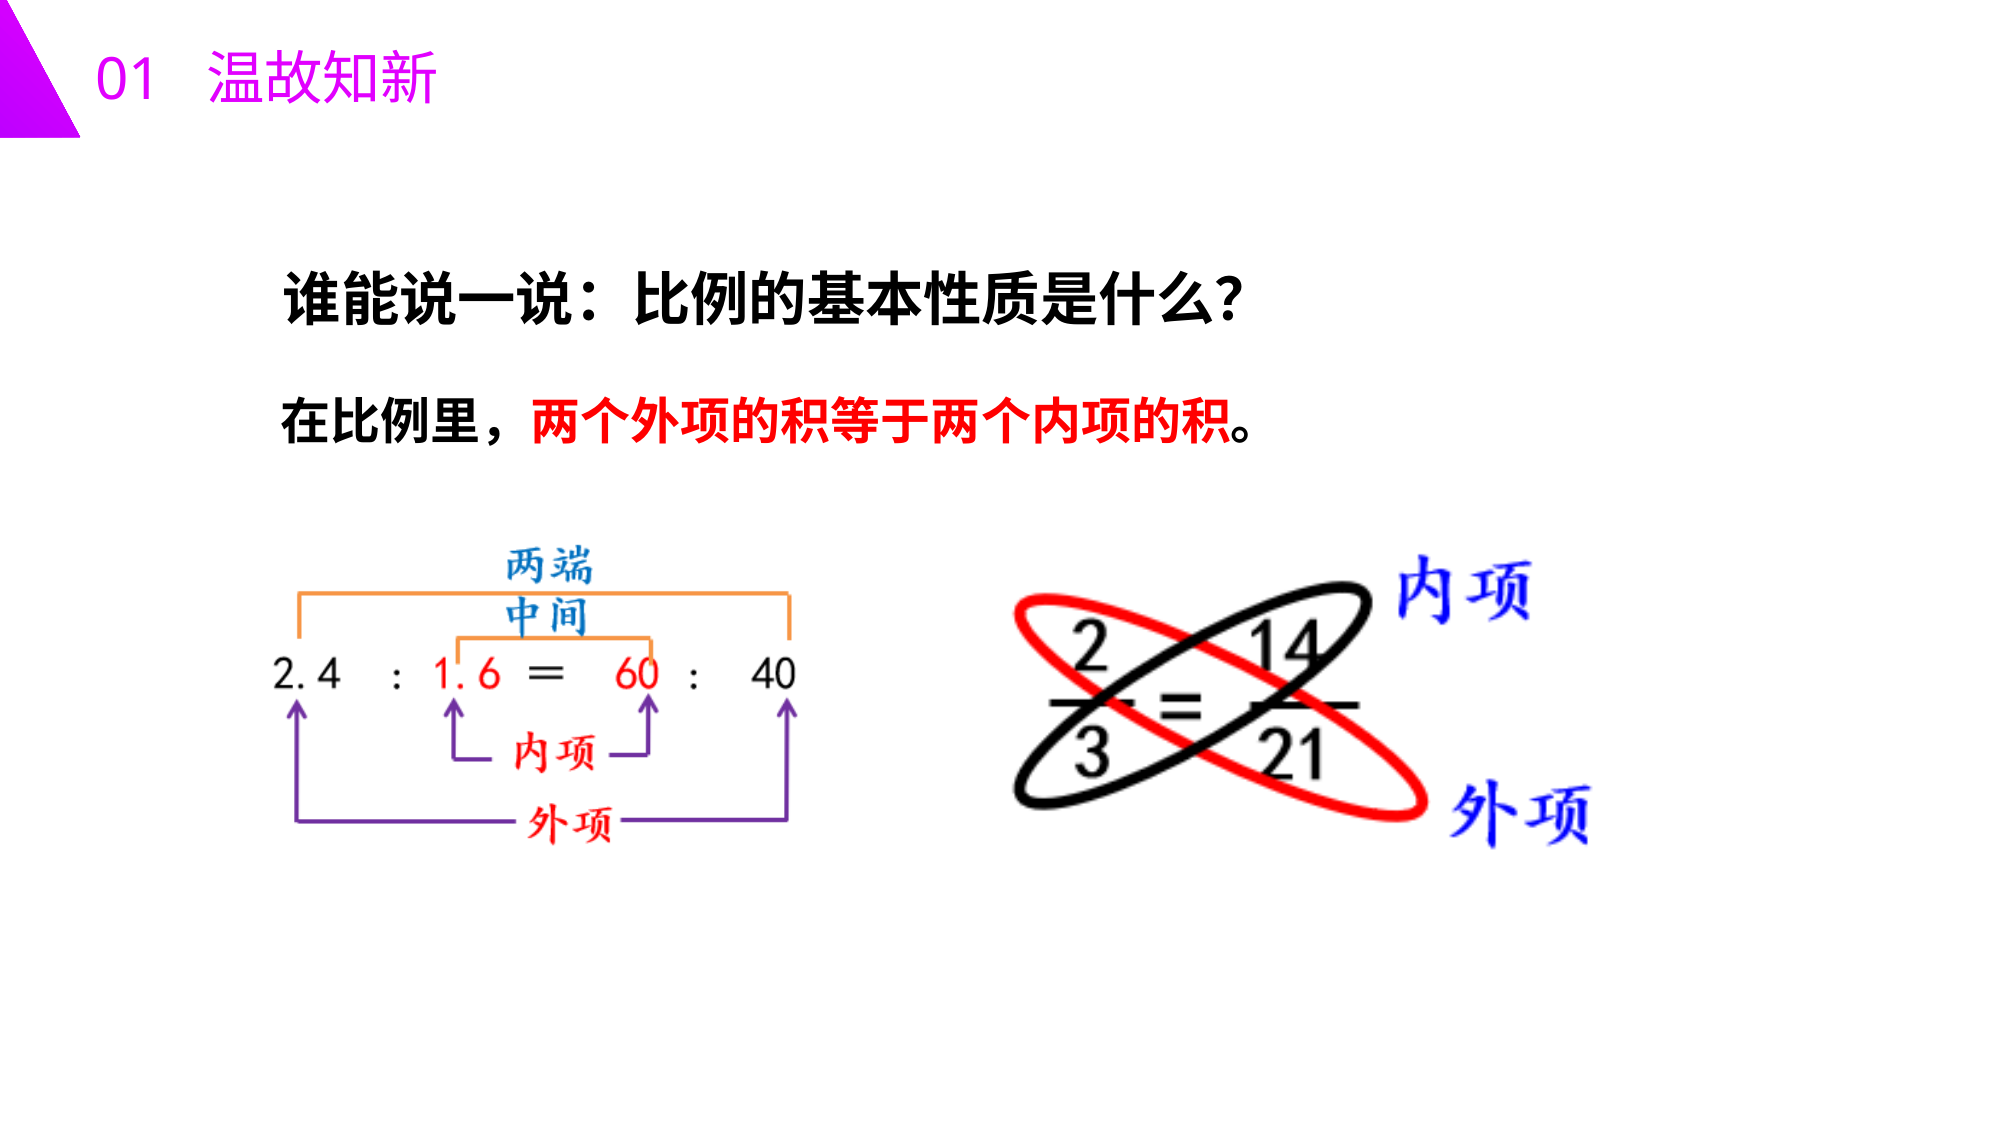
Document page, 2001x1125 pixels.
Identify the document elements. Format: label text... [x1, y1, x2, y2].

picture [1001, 490, 1617, 869]
text_box 谁能说一说：比例的基本性质是什么？ [269, 243, 1310, 351]
picture [257, 525, 809, 857]
list 01 温故知新 [80, 41, 463, 121]
text_box 在比例里，两个外项的积等于两个内项的积。 [269, 384, 1369, 456]
